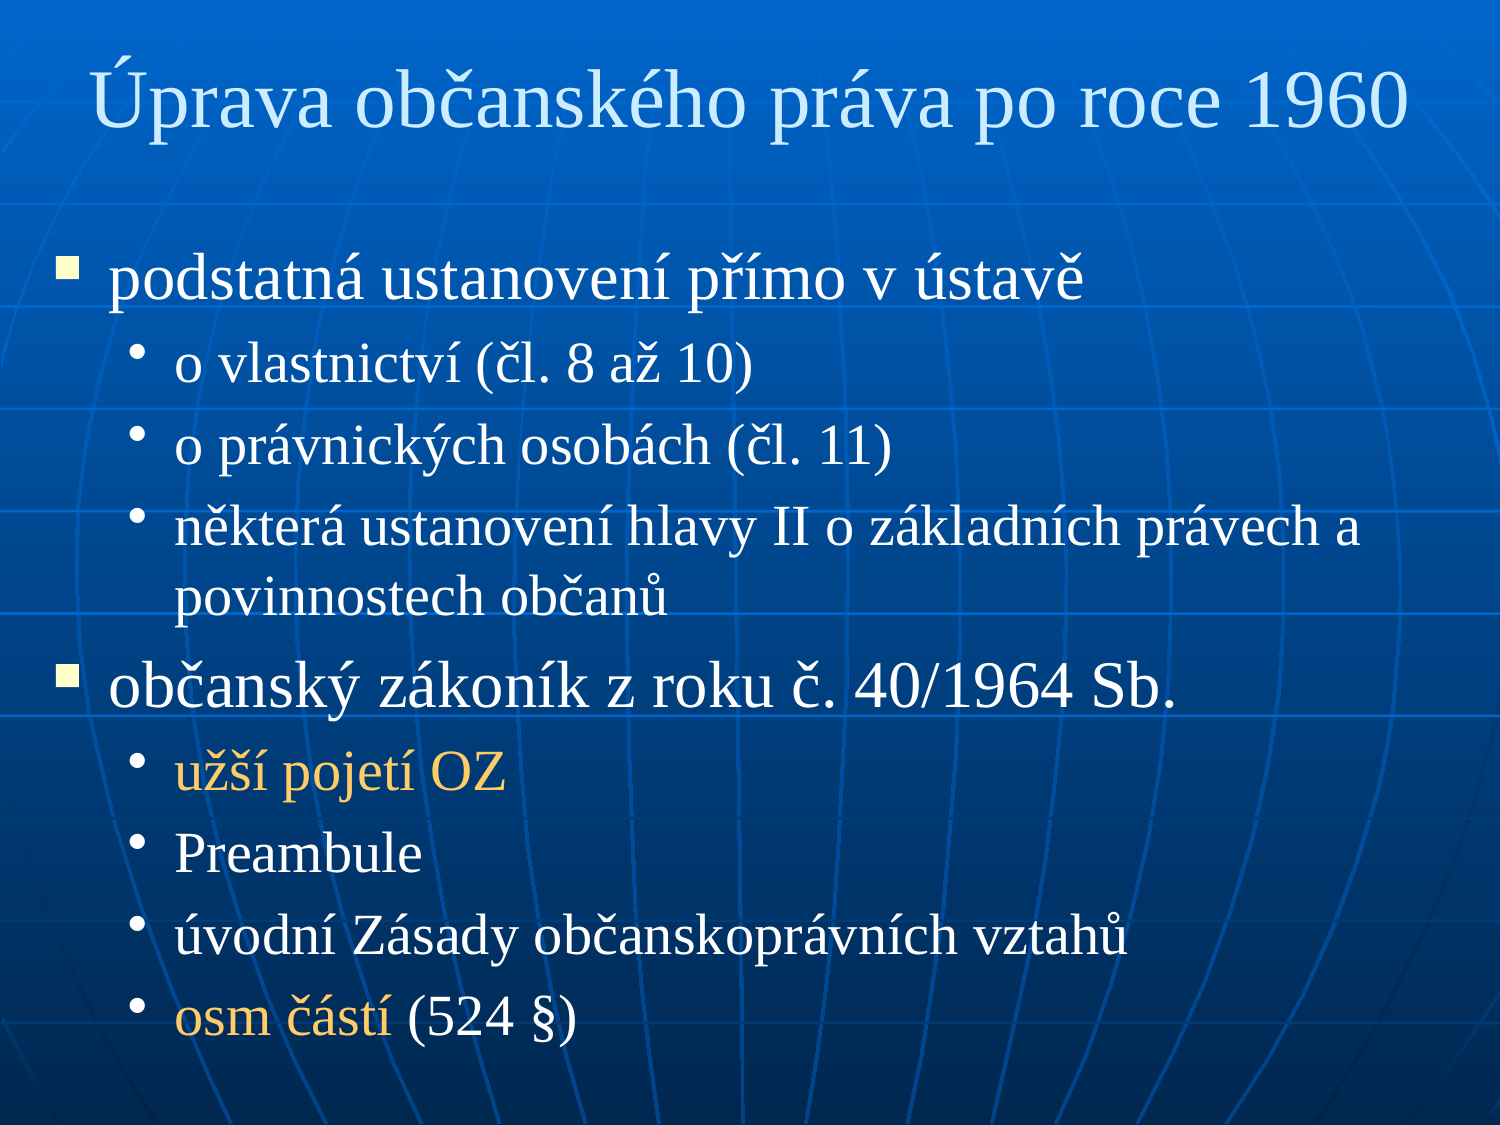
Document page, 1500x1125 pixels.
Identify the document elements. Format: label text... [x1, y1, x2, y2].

list podstatná ustanovení přímo v ústavě o vlastnictví (čl. 8 až 10) o právnických osobách (čl. 11) některá ustanovení hlavy II o základních právech a povinnostech občanů občanský zákoník z roku č. 40/1964 Sb. užší pojetí OZ Preambule úvodní Zásady občanskoprávních vztahů osm částí (524 §) [37, 224, 1500, 1088]
title Úprava občanského práva po roce 1960 [24, 0, 1475, 188]
